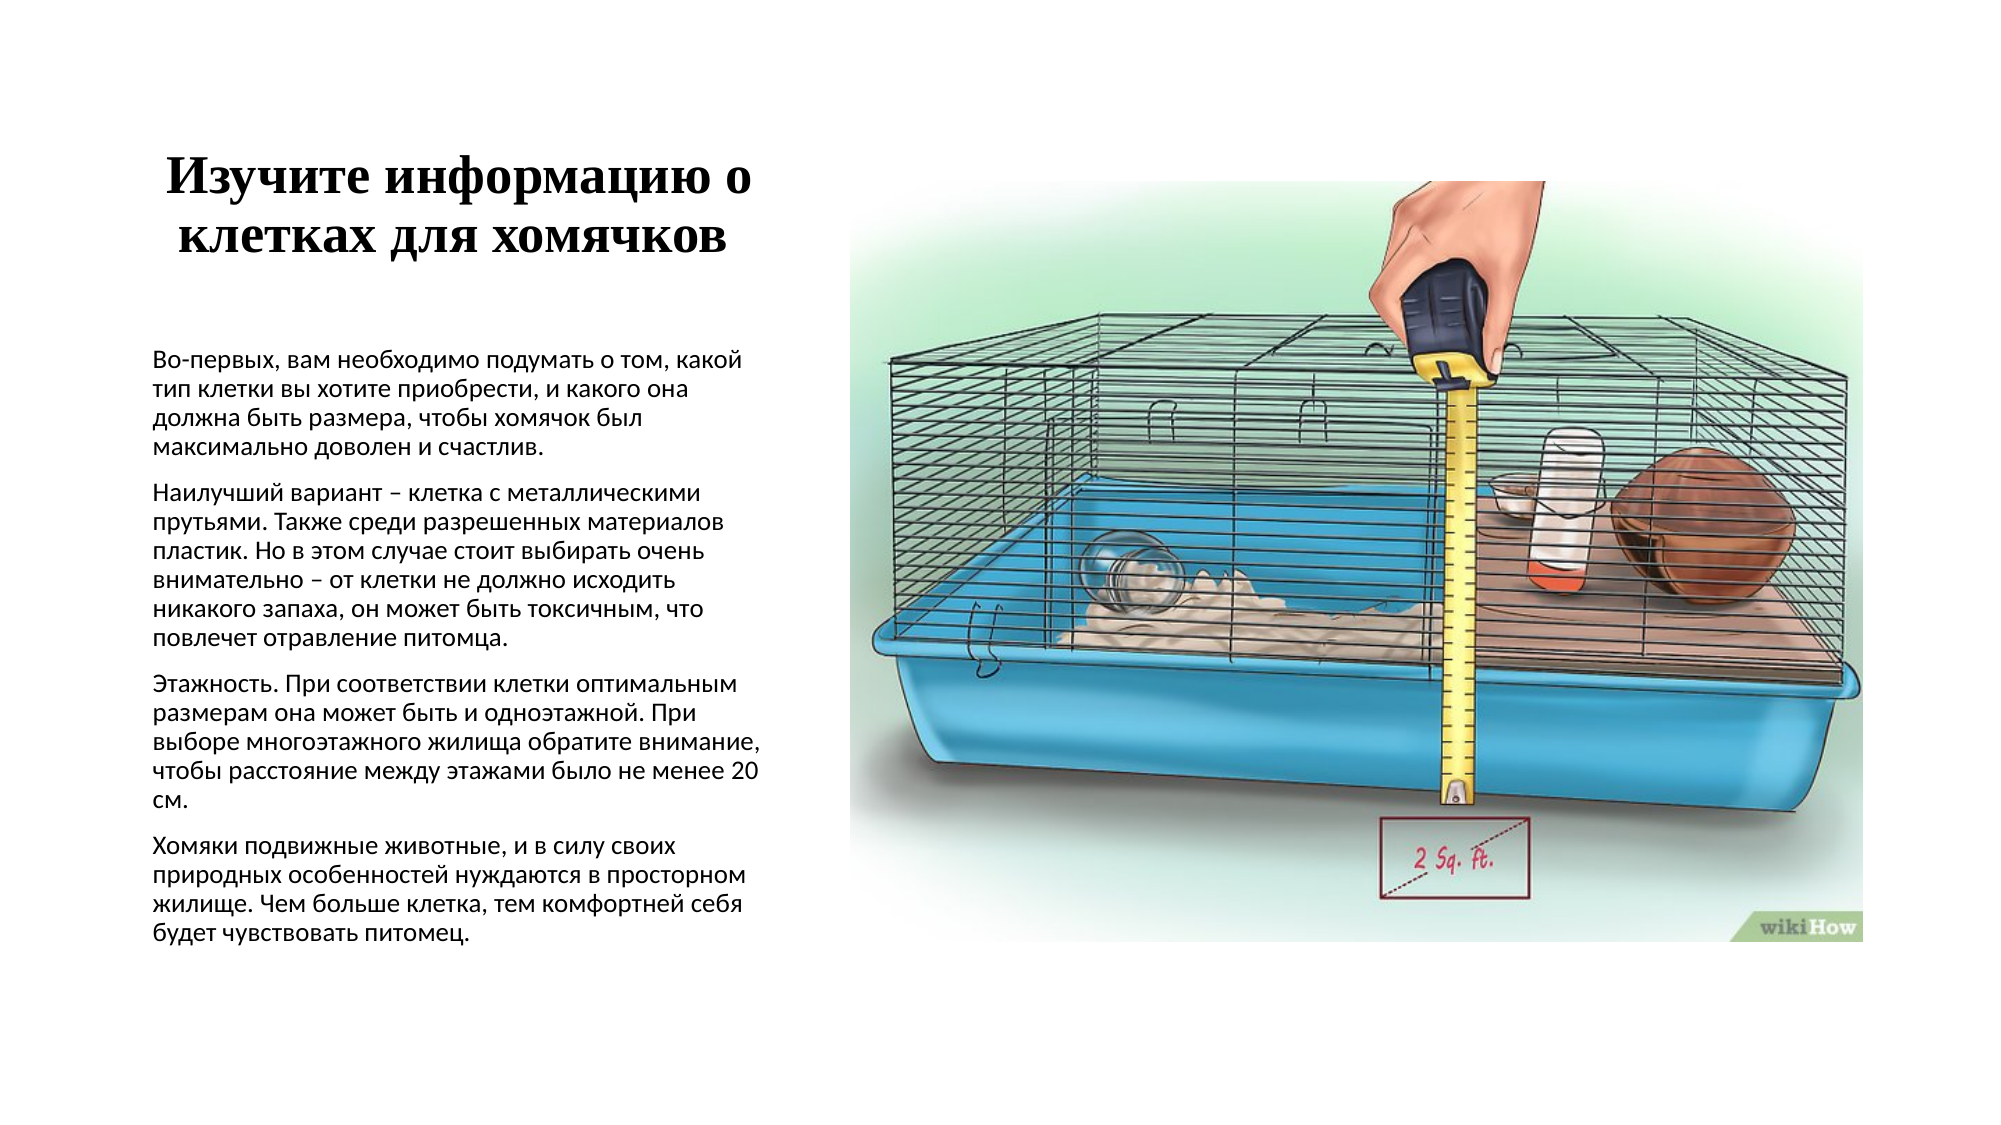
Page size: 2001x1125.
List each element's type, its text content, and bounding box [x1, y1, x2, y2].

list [850, 181, 1863, 942]
title Изучите информацию о клетках для хомячков [137, 75, 783, 337]
list Во-первых, вам необходимо подумать о том, какой тип клетки вы хотите приобрести, и какого она должна быть размера, чтобы хомячок был максимально доволен и счастлив. Наилучший вариант – клетка с металлическими прутьями. Также среди разрешенных материалов пластик. Но в этом случае стоит выбирать очень внимательно – от клетки не должно исходить никакого запаха, он может быть токсичным, что повлечет отравление питомца. Этажность. При соответствии клетки оптимальным размерам она может быть и одноэтажной. При выборе многоэтажного жилища обратите внимание, чтобы расстояние между этажами было не менее 20 см. Хомяки подвижные животные, и в силу своих природных особенностей нуждаются в просторном жилище. Чем больше клетка, тем комфортней себя будет чувствовать питомец. [137, 337, 783, 963]
